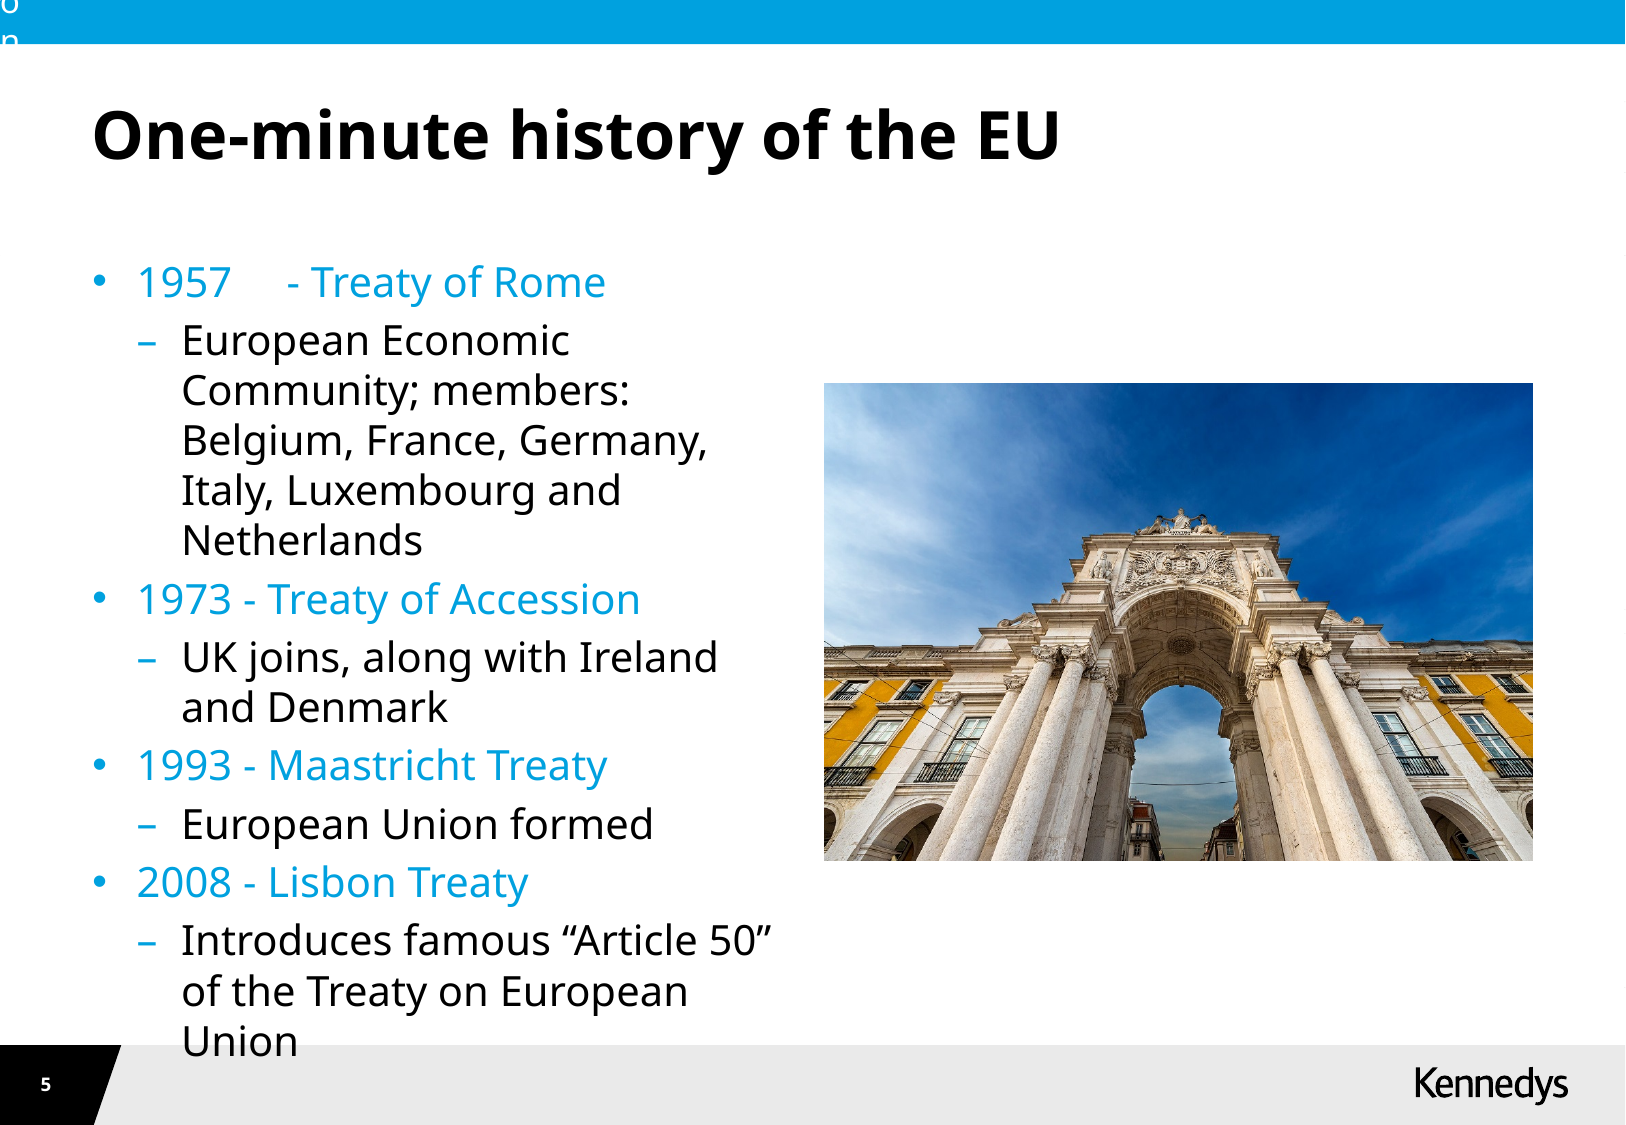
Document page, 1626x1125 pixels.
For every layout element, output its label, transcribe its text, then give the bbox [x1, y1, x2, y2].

title One-minute history of the EU [91, 101, 1533, 173]
list 1957 - Treaty of Rome European Economic Community; members: Belgium, France, Germany, Italy, Luxembourg and Netherlands 1973 - Treaty of Accession UK joins, along with Ireland and Denmark 1993 - Maastricht Treaty European Union formed 2008 - Lisbon Treaty Introduces famous “Article 50” of the Treaty on European Union [92, 255, 801, 988]
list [824, 382, 1533, 861]
